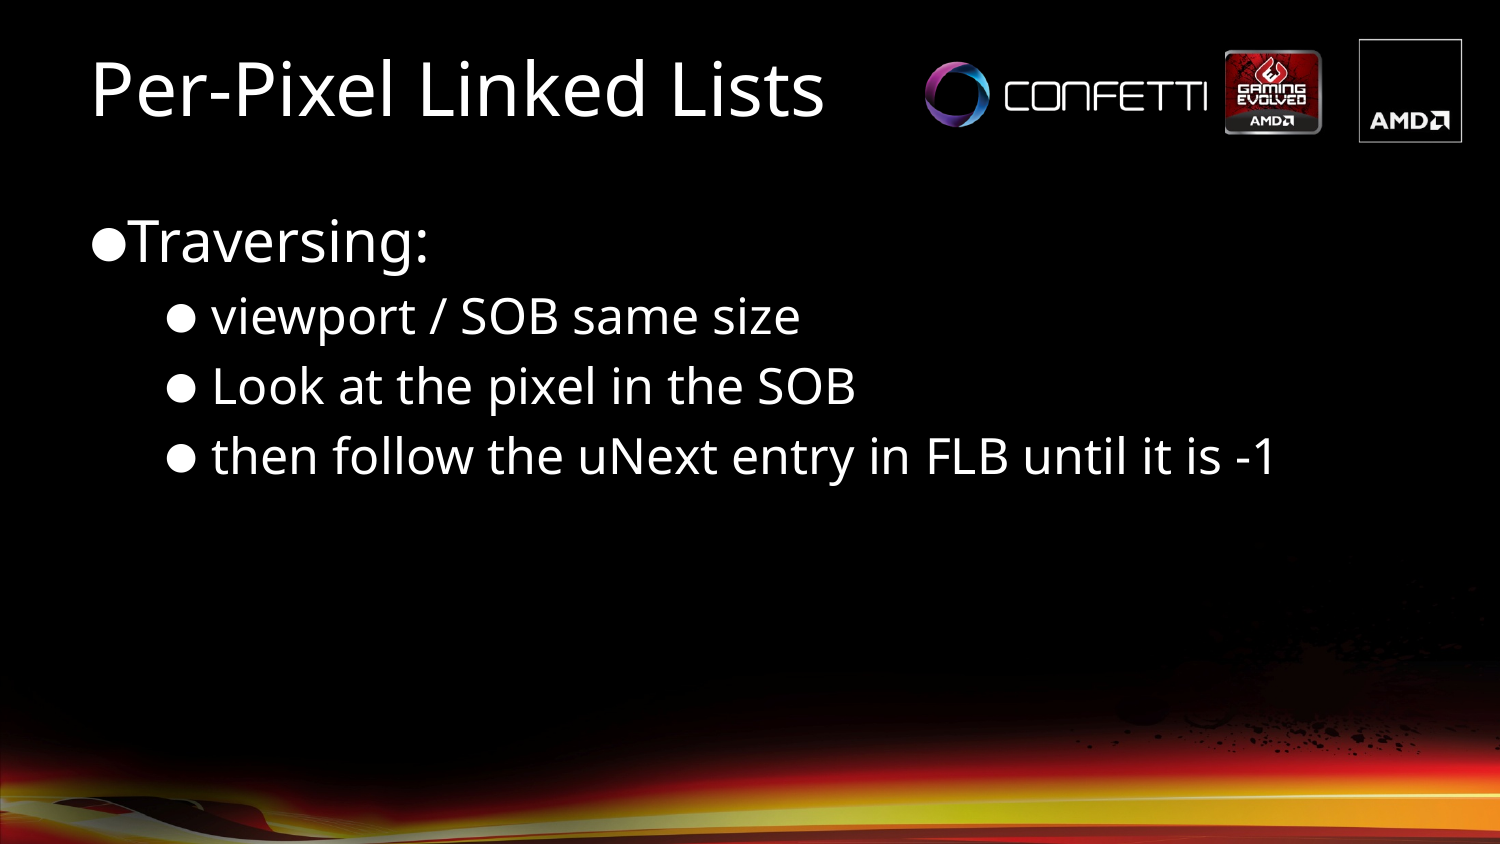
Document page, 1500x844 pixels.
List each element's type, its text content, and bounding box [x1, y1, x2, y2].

title Per-Pixel Linked Lists [75, 33, 1425, 175]
picture [0, 0, 1500, 844]
list Traversing: viewport / SOB same size Look at the pixel in the SOB then follow the uNext entry in FLB until it is -1 [75, 196, 1425, 754]
